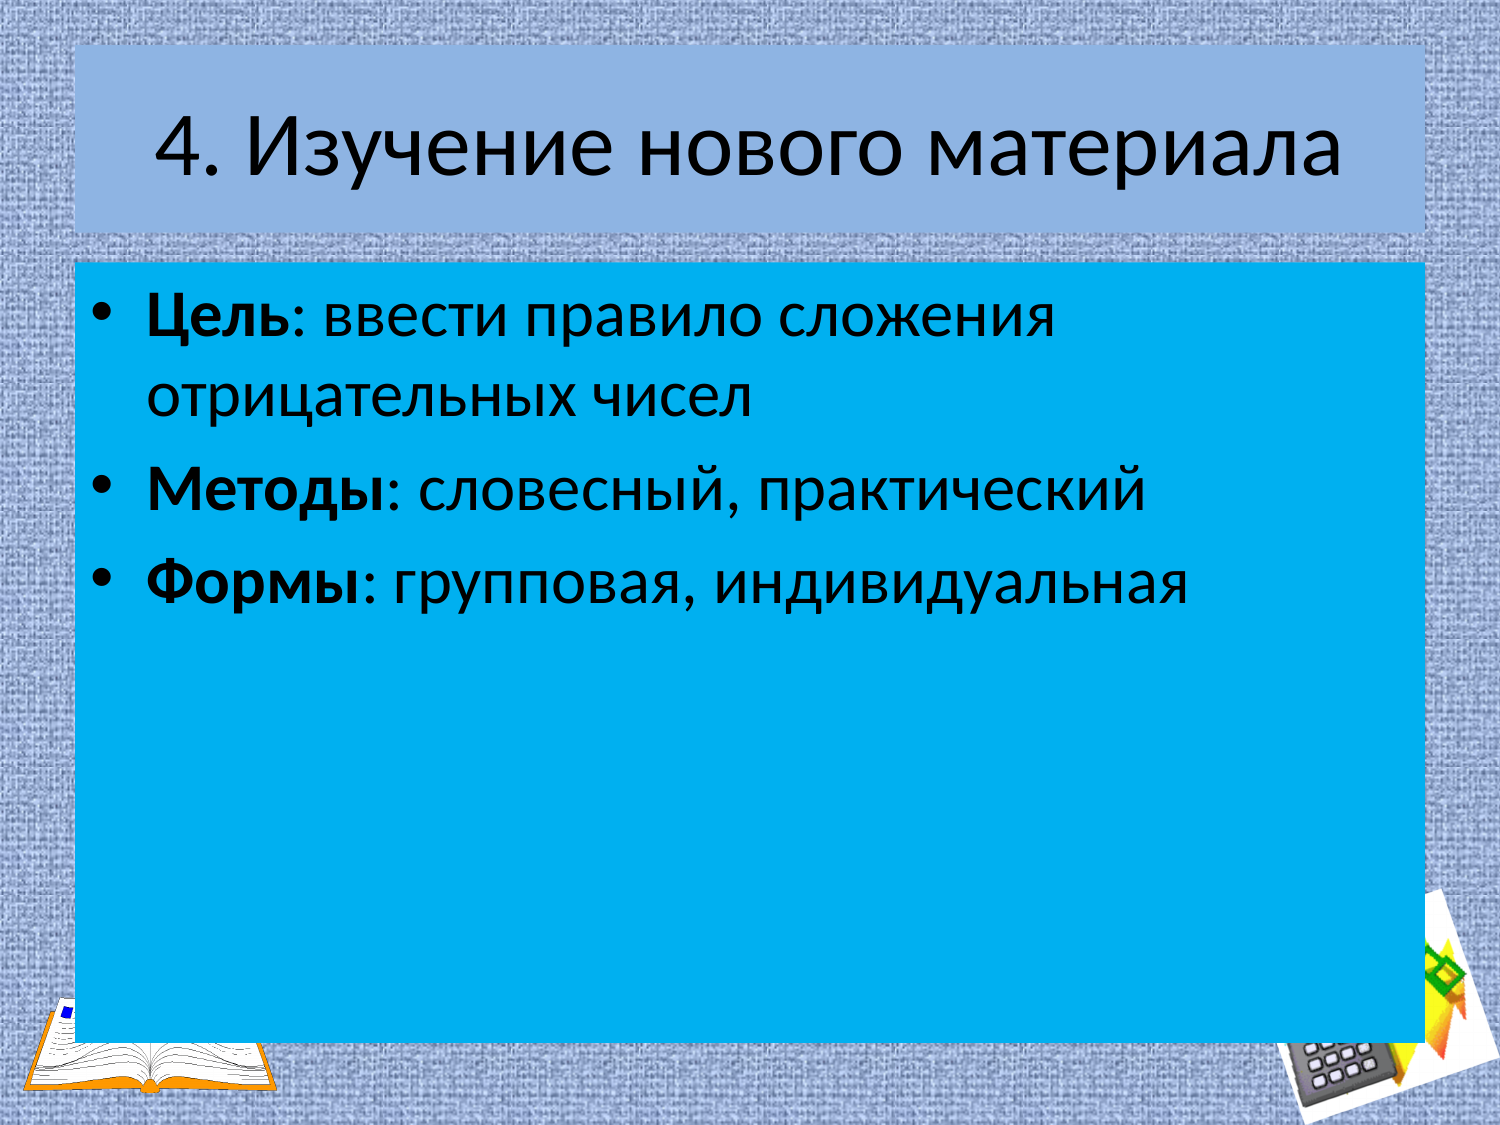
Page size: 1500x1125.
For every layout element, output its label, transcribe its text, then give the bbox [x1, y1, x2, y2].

picture [23, 972, 277, 1093]
picture [1278, 889, 1499, 1124]
title 4. Изучение нового материала [75, 45, 1425, 233]
list Цель: ввести правило сложения отрицательных чисел Методы: словесный, практический Формы: групповая, индивидуальная [75, 262, 1425, 1043]
